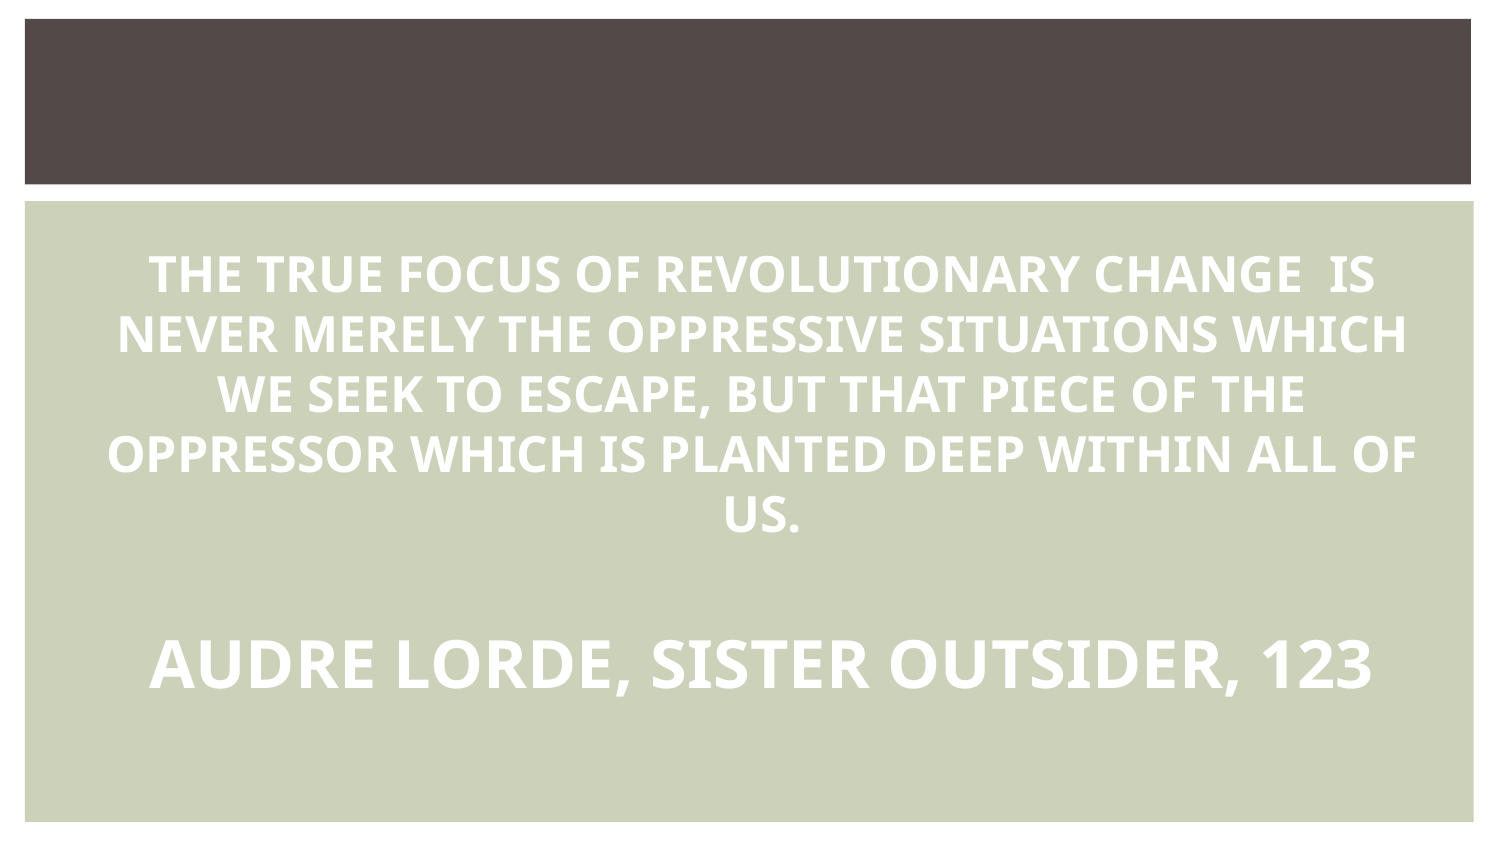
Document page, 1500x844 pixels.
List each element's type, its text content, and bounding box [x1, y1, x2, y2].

title THE TRUE FOCUS OF REVOLUTIONARY CHANGE IS NEVER MERELY THE OPPRESSIVE SITUATIONS WHICH WE SEEK TO ESCAPE, BUT THAT PIECE OF THE OPPRESSOR WHICH IS PLANTED DEEP WITHIN ALL OF US. AUDRE LORDE, SISTER OUTSIDER, 123 [75, 321, 1450, 703]
